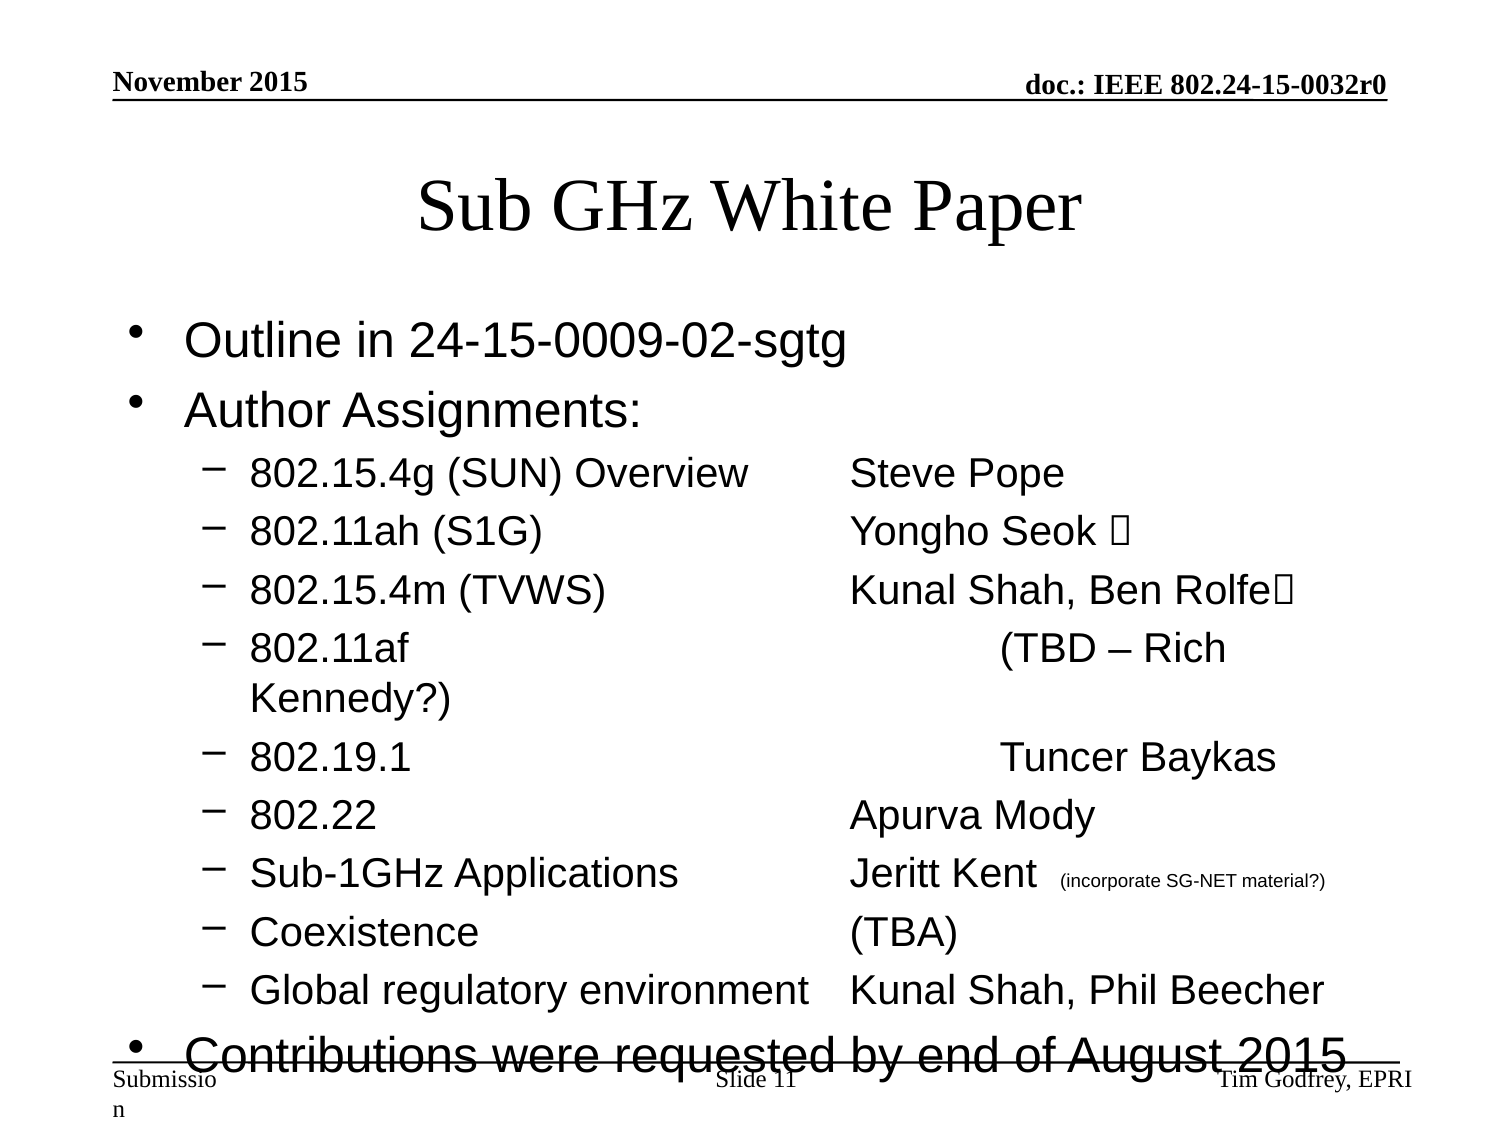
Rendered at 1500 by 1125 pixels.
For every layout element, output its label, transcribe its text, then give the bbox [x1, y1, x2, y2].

list Outline in 24-15-0009-02-sgtg Author Assignments: 802.15.4g (SUN) Overview Steve Pope 802.11ah (S1G) Yongho Seok  802.15.4m (TVWS) Kunal Shah, Ben Rolfe 802.11af (TBD – Rich Kennedy?) 802.19.1 Tuncer Baykas 802.22 Apurva Mody Sub-1GHz Applications Jeritt Kent (incorporate SG-NET material?) Coexistence (TBA) Global regulatory environment Kunal Shah, Phil Beecher Contributions were requested by end of August 2015 [112, 299, 1388, 975]
slide_number Slide 11 [712, 1062, 800, 1093]
title Sub GHz White Paper [112, 112, 1388, 288]
footer Tim Godfrey, EPRI [900, 1062, 1413, 1093]
